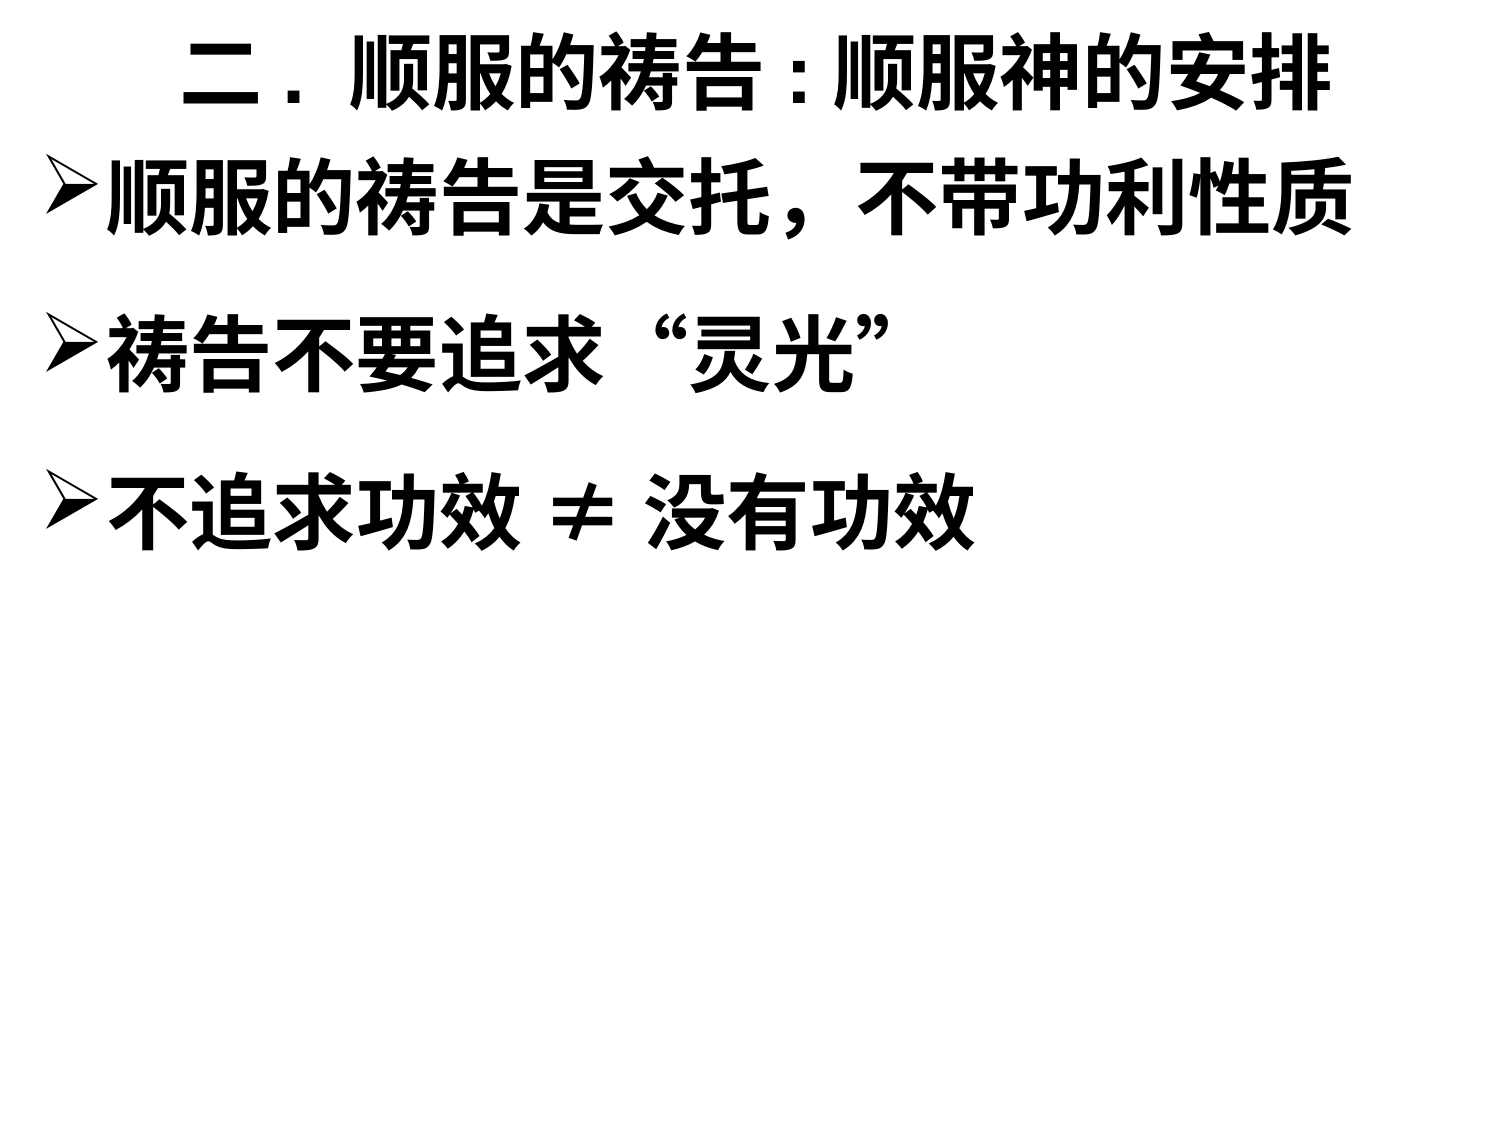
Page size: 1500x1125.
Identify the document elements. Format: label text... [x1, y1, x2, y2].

text_box 二. 顺服的祷告:顺服神的安排 [24, 12, 1488, 163]
list 顺服的祷告是交托，不带功利性质 祷告不要追求“灵光” 不追求功效 ≠ 没有功效 [24, 163, 1488, 1063]
